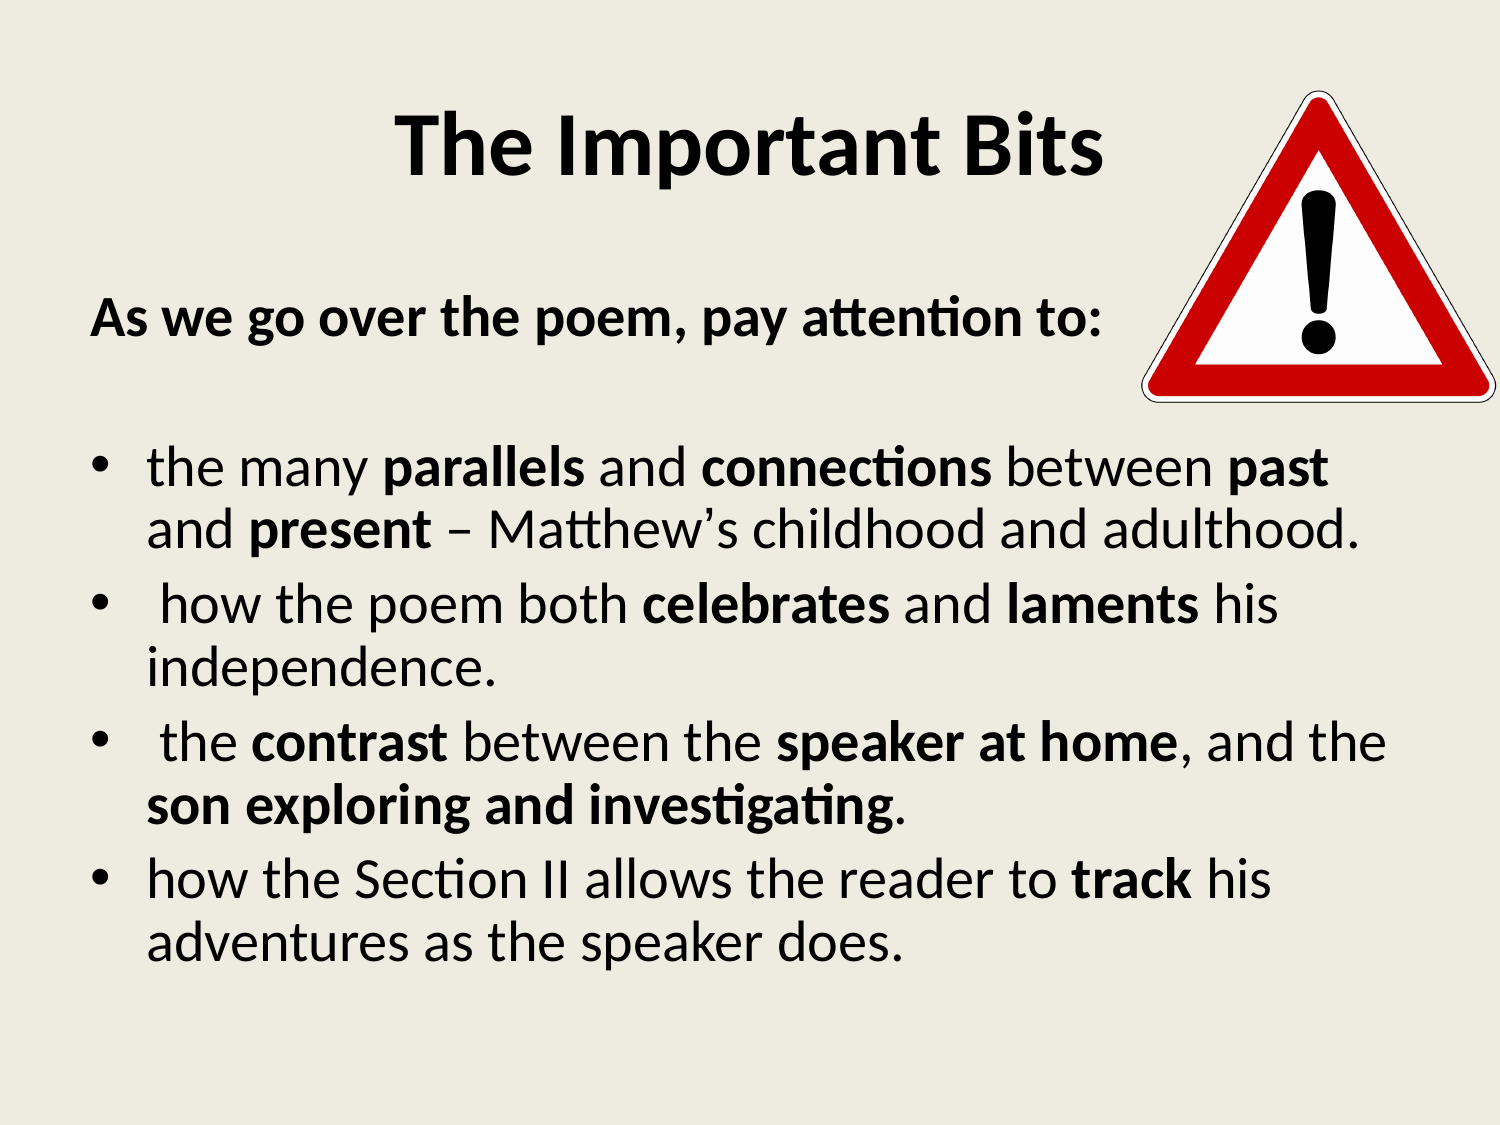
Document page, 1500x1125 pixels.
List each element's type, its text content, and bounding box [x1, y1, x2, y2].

picture [1137, 89, 1500, 405]
title The Important Bits [75, 45, 1425, 233]
list As we go over the poem, pay attention to: the many parallels and connections between past and present – Matthew’s childhood and adulthood. how the poem both celebrates and laments his independence. the contrast between the speaker at home, and the son exploring and investigating. how the Section II allows the reader to track his adventures as the speaker does. [75, 278, 1425, 1035]
